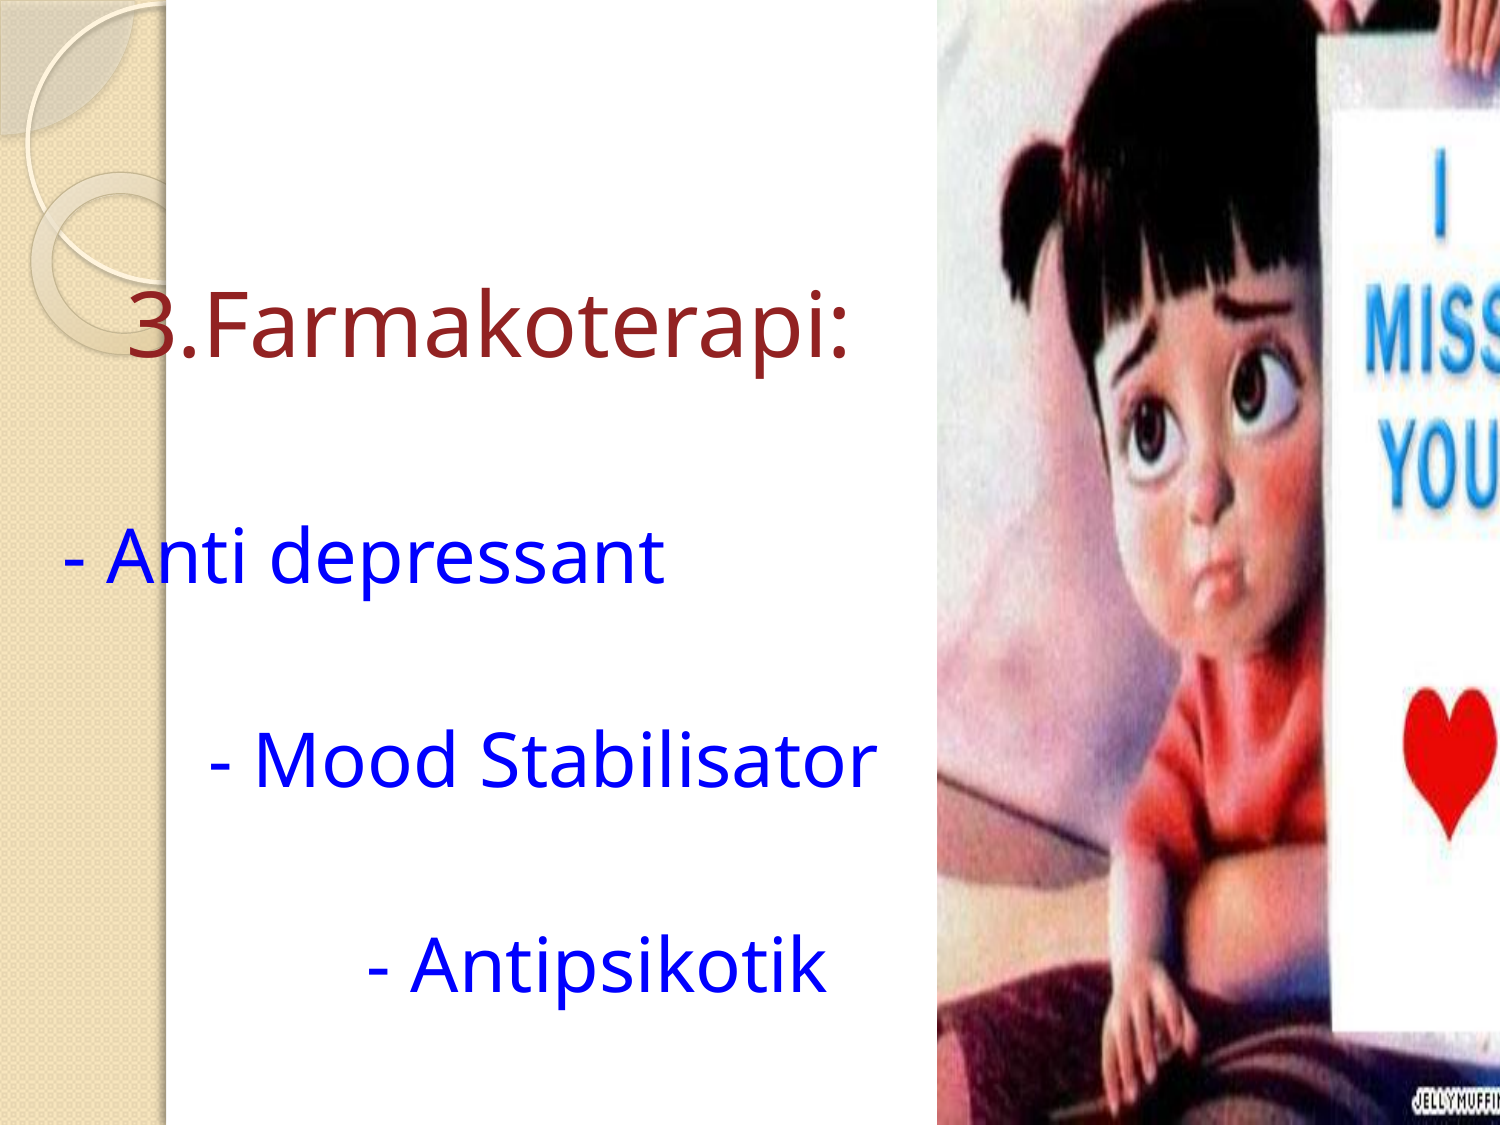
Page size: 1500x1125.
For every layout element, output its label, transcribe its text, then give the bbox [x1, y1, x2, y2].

picture [937, 0, 1500, 1125]
list 3.Farmakoterapi: - Anti depressant - Mood Stabilisator - Antipsikotik [0, 174, 930, 1018]
